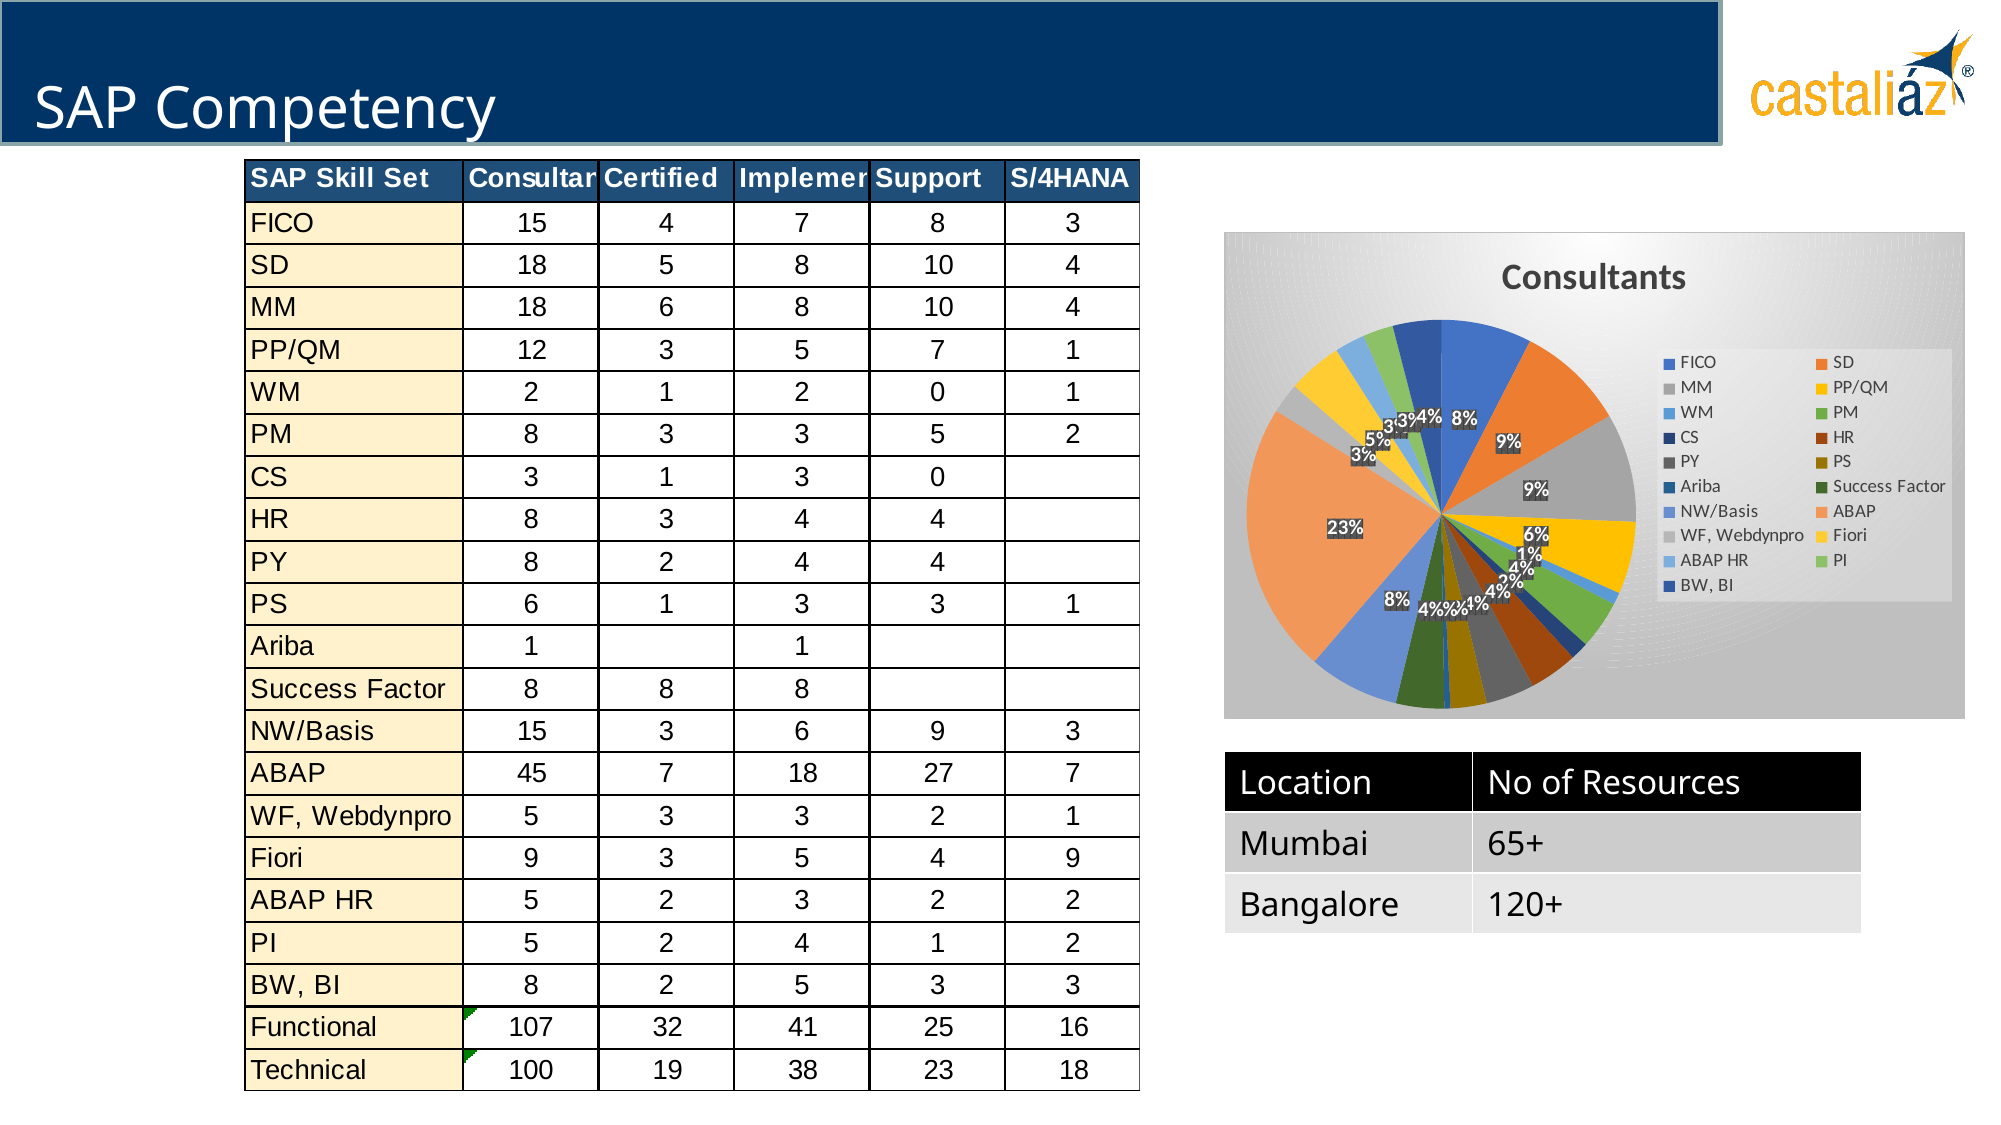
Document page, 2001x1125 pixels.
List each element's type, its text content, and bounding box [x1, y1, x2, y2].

table_cell Mumbai [1225, 813, 1472, 872]
table_cell Bangalore [1225, 874, 1472, 933]
chart [1224, 231, 1966, 720]
table_cell 120+ [1473, 874, 1861, 933]
table_cell 65+ [1473, 813, 1861, 872]
picture [1741, 0, 1984, 145]
table_header No of Resources [1473, 752, 1861, 811]
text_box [243, 158, 1142, 1093]
title SAP Competency [19, 14, 1745, 148]
table_header Location [1225, 752, 1472, 811]
